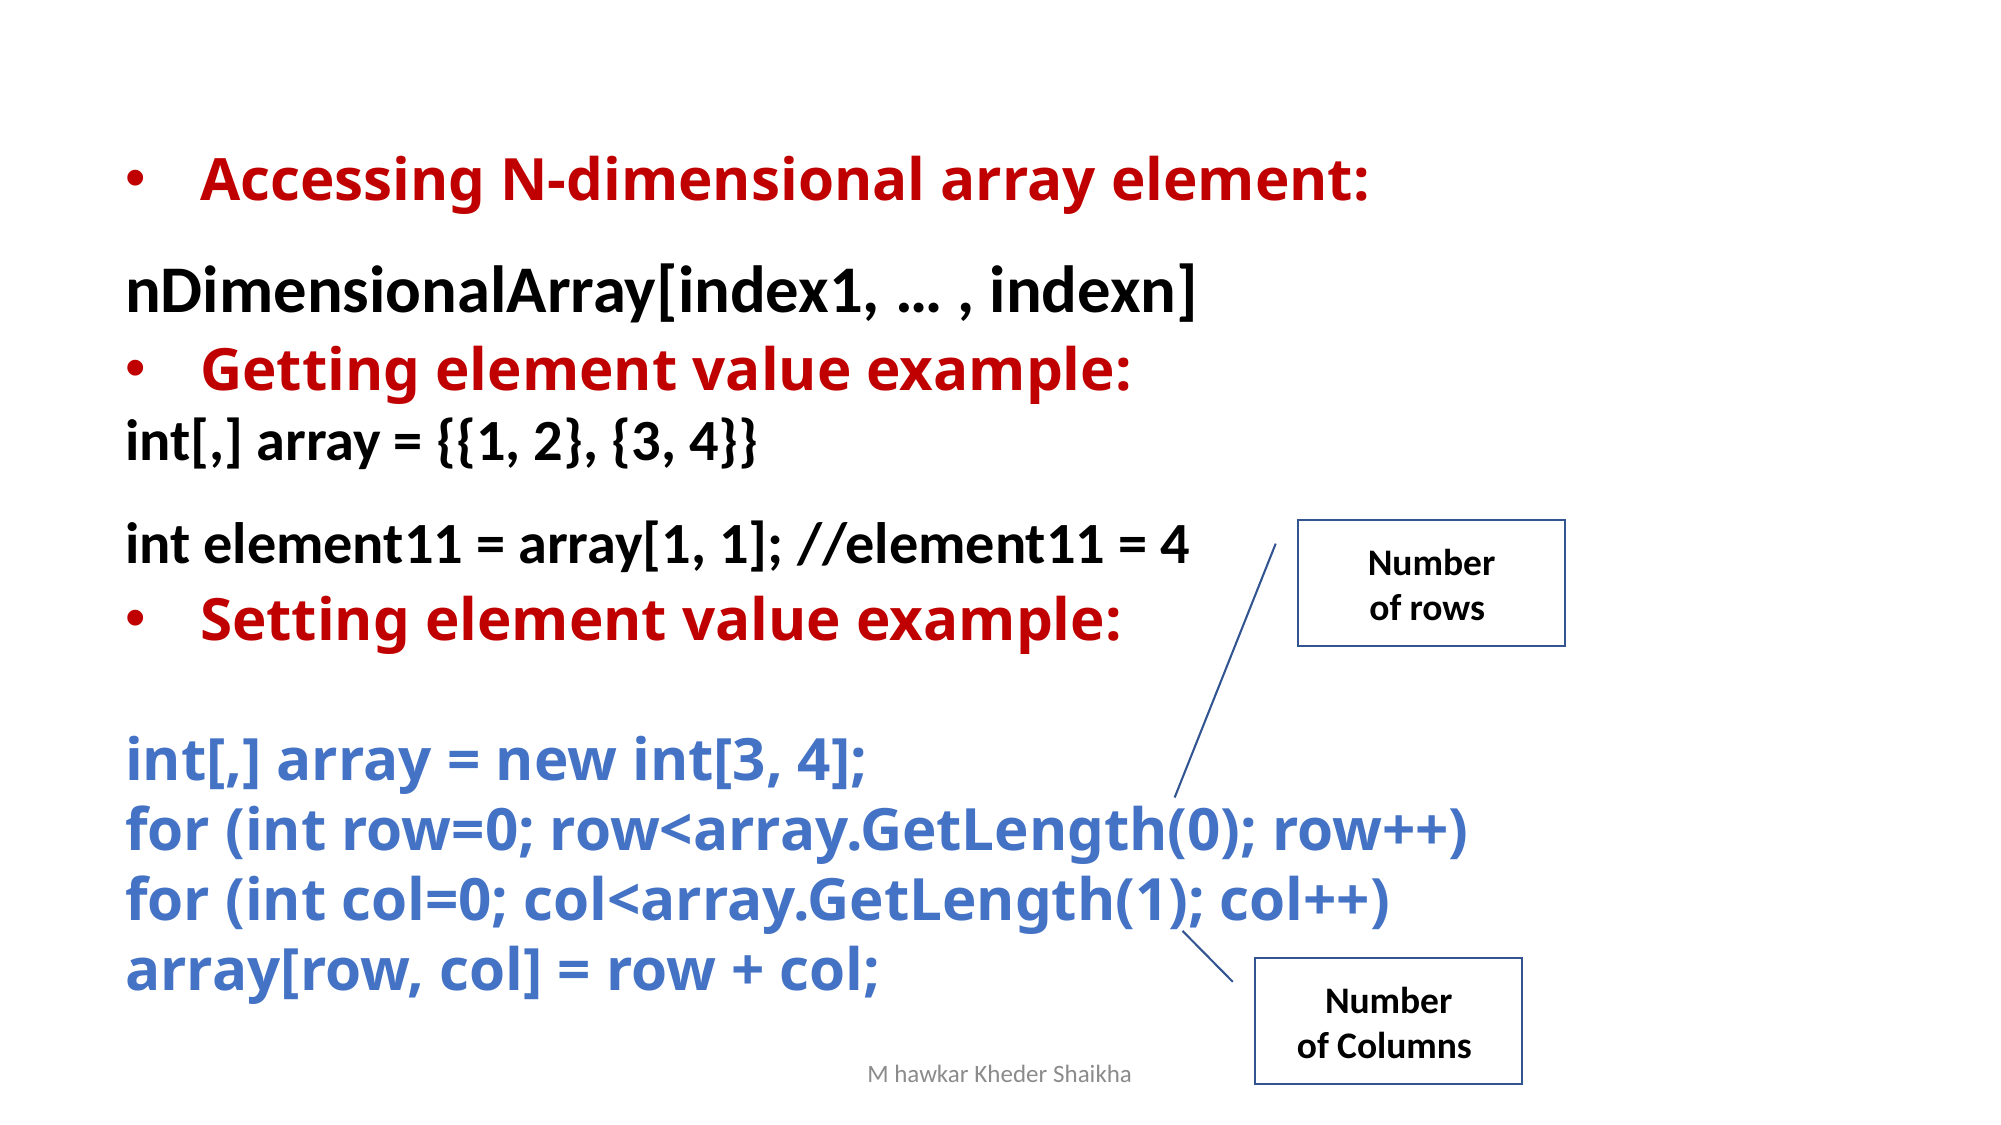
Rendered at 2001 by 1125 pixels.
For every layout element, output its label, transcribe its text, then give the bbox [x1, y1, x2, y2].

text_box Number of Columns [1181, 930, 1234, 983]
text_box Number of rows [1173, 543, 1277, 798]
footer M hawkar Kheder Shaikha [662, 1042, 1338, 1103]
text_box Accessing N-dimensional array element: nDimensionalArray[index1, … , indexn] Getting element value example: int[,] array = {{1, 2}, {3, 4}} int element11 = array[1, 1]; //element11 = 4 Setting element value example: int[,] array = new int[3, 4]; for (int row=0; row<array.GetLength(0); row++) for (int col=0; col<array.GetLength(1); col++) array[row, col] = row + col; [110, 134, 1941, 1080]
text_box Number of Columns [1254, 957, 1523, 1085]
text_box Number of rows [1297, 519, 1566, 647]
